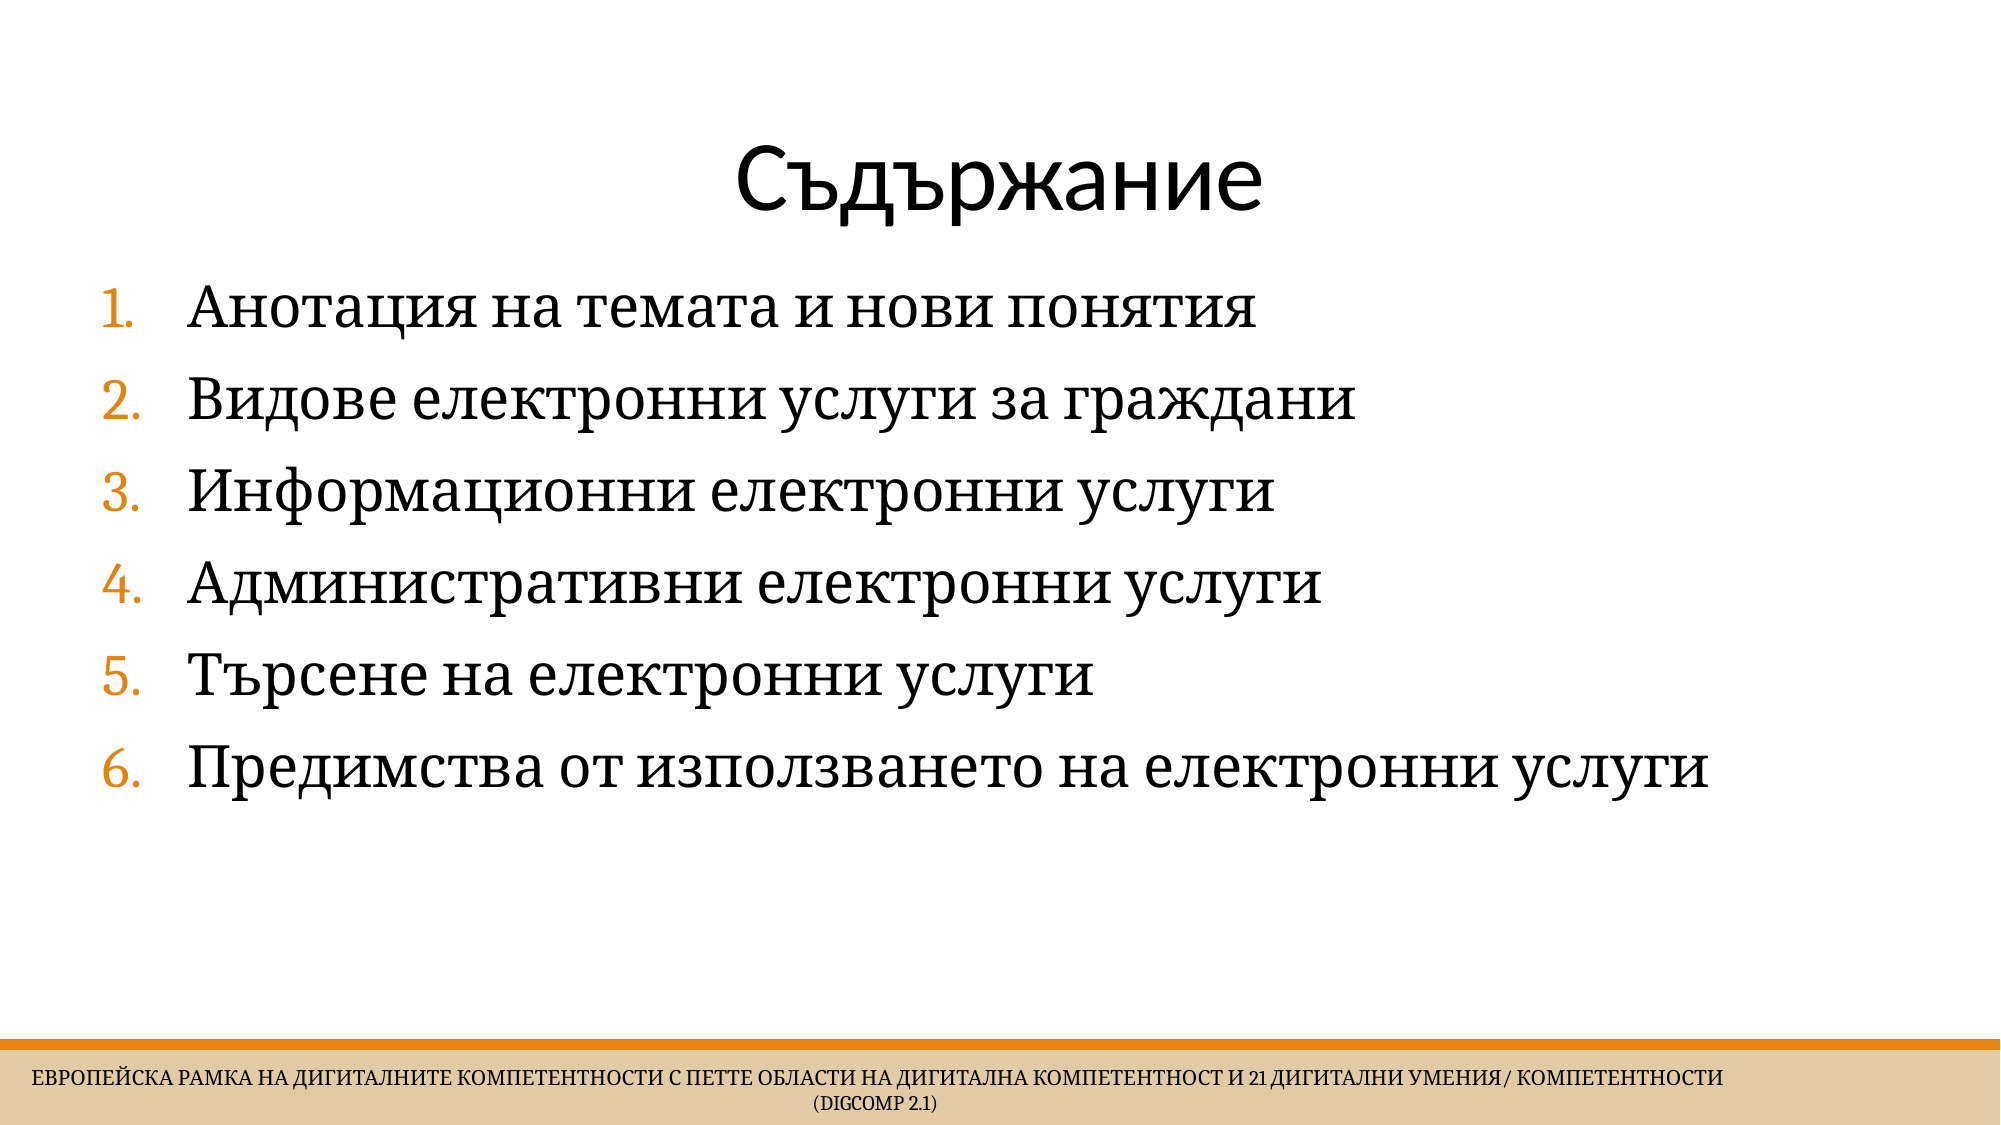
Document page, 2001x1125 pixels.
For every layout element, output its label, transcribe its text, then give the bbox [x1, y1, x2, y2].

list Анотация на темата и нови понятия Видове електронни услуги за граждани Информационни електронни услуги Административни електронни услуги Търсене на електронни услуги Предимства от използването на електронни услуги [91, 264, 1939, 1033]
footer Европейска Рамка на дигиталните компетентности с петте области на дигитална компетентност и 21 дигитални умения/ компетентности (DigComp 2.1) [0, 1059, 1751, 1120]
title Съдържание [0, 0, 2000, 238]
